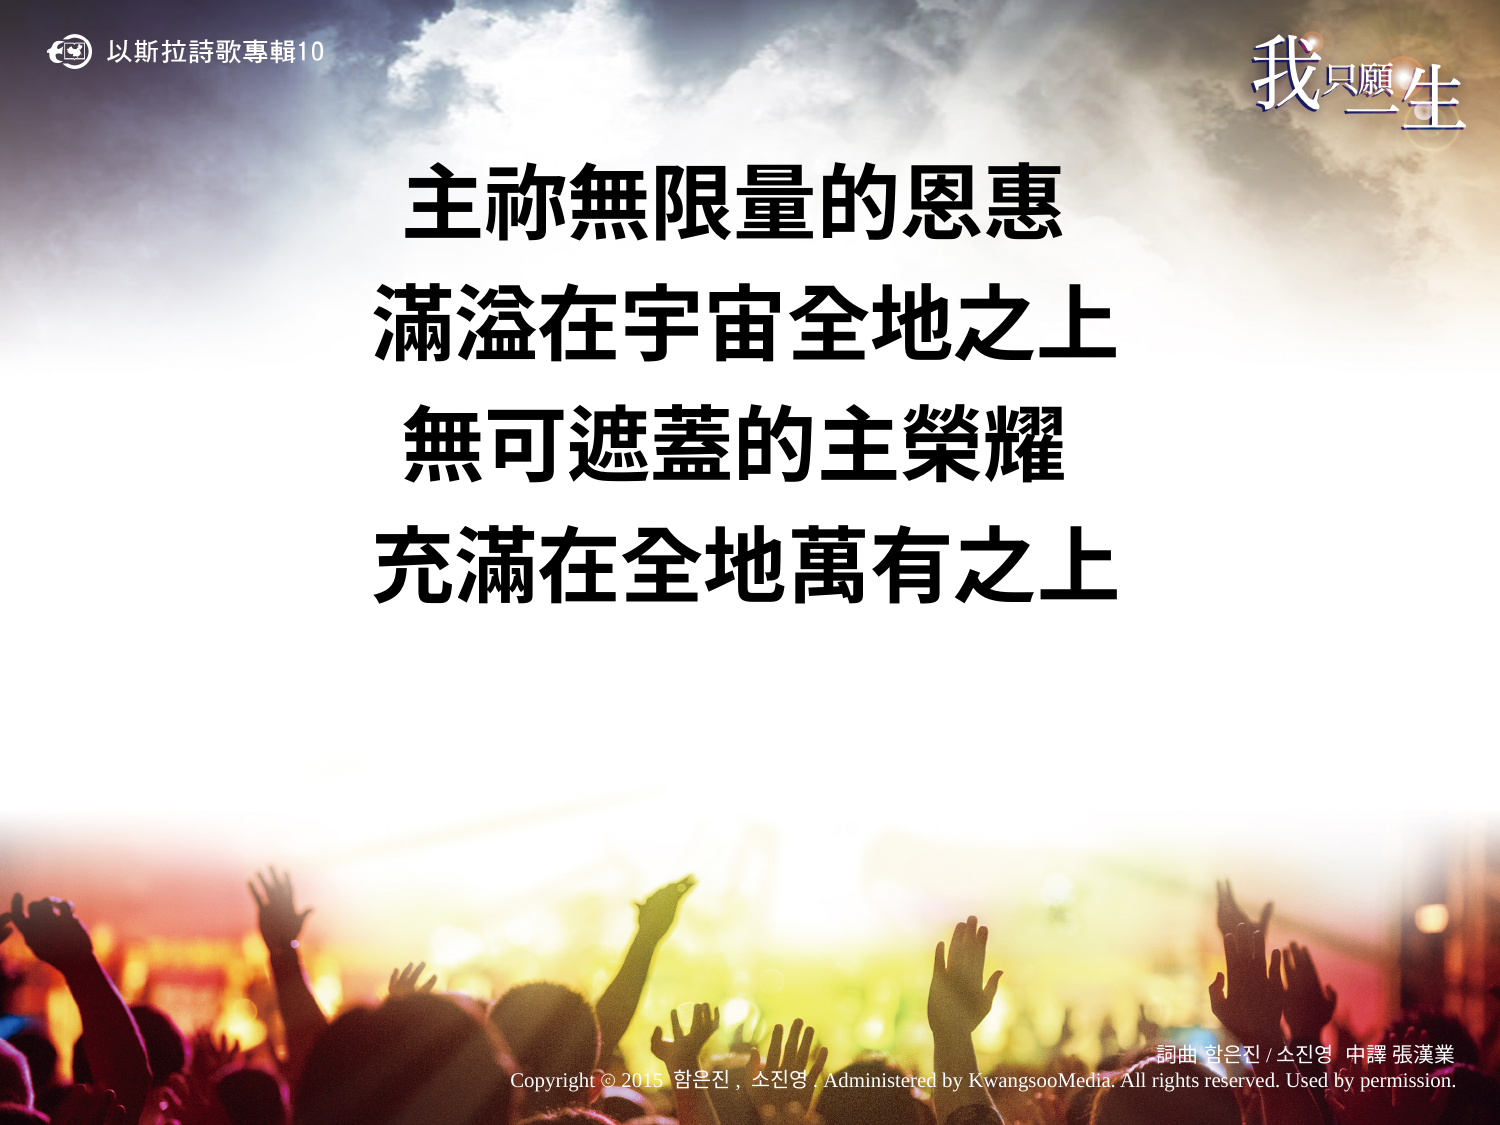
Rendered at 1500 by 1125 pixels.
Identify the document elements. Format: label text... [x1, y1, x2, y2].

picture [0, 0, 1500, 1125]
list 主祢無限量的恩惠 滿溢在宇宙全地之上 無可遮蓋的主榮耀 充滿在全地萬有之上 [98, 142, 1393, 857]
text_box 詞曲 함은진/소진영 中譯 張漢業 Copyright ⓒ 2015 함은진, 소진영. Administered by KwangsooMedia. All rights reserved. Used by permission. [43, 1034, 1472, 1100]
